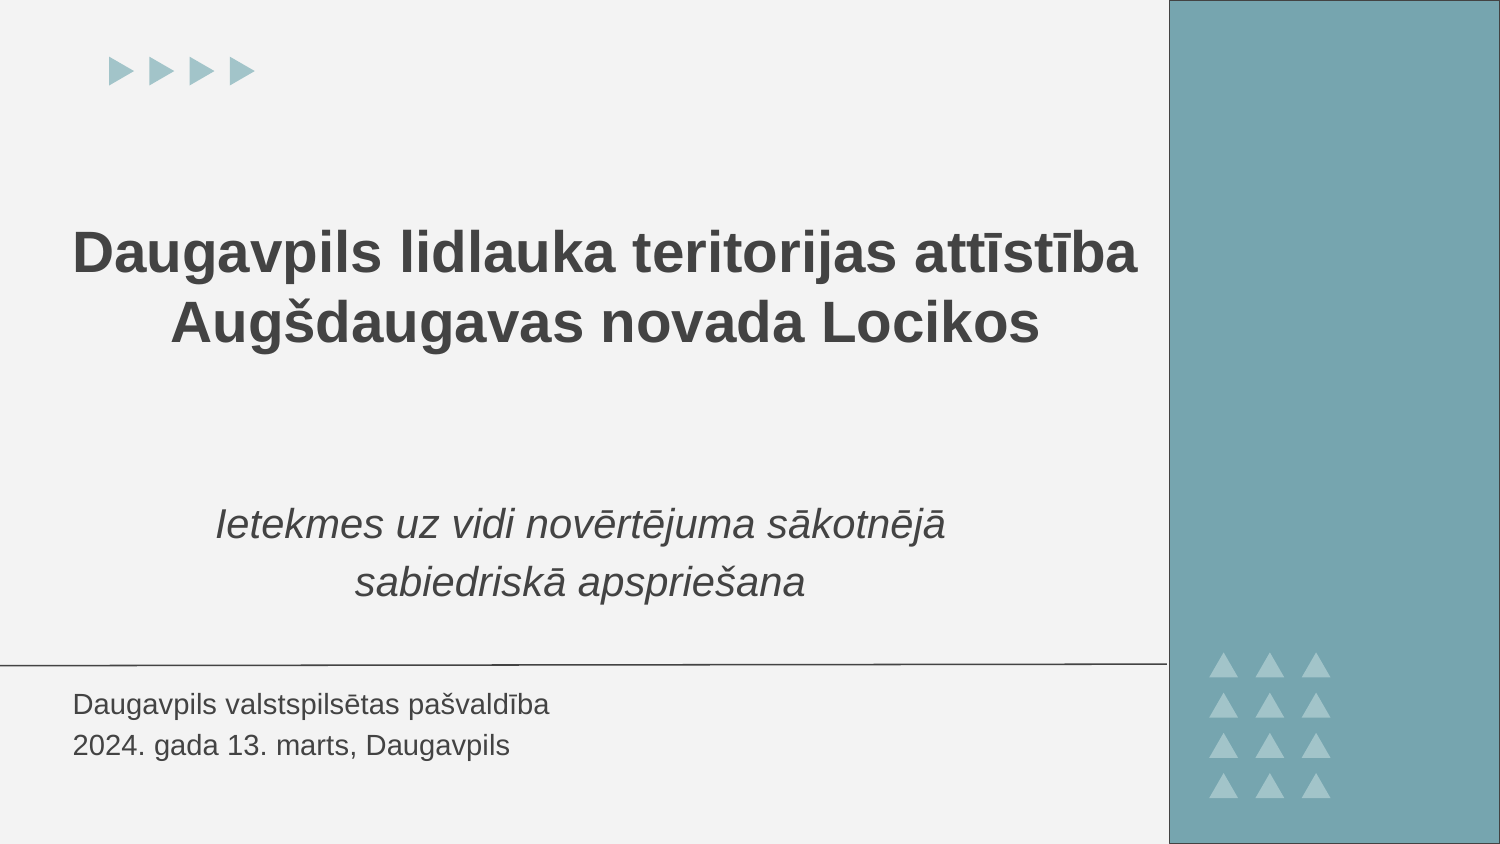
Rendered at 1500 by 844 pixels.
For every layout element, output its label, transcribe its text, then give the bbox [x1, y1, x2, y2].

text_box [108, 56, 255, 86]
title Daugavpils lidlauka teritorijas attīstība Augšdaugavas novada Locikos [45, 138, 1167, 369]
subtitle Daugavpils valstspilsētas pašvaldība 2024. gada 13. marts, Daugavpils [57, 675, 842, 788]
text_box Ietekmes uz vidi novērtējuma sākotnējā sabiedriskā apspriešana [119, 474, 1042, 623]
